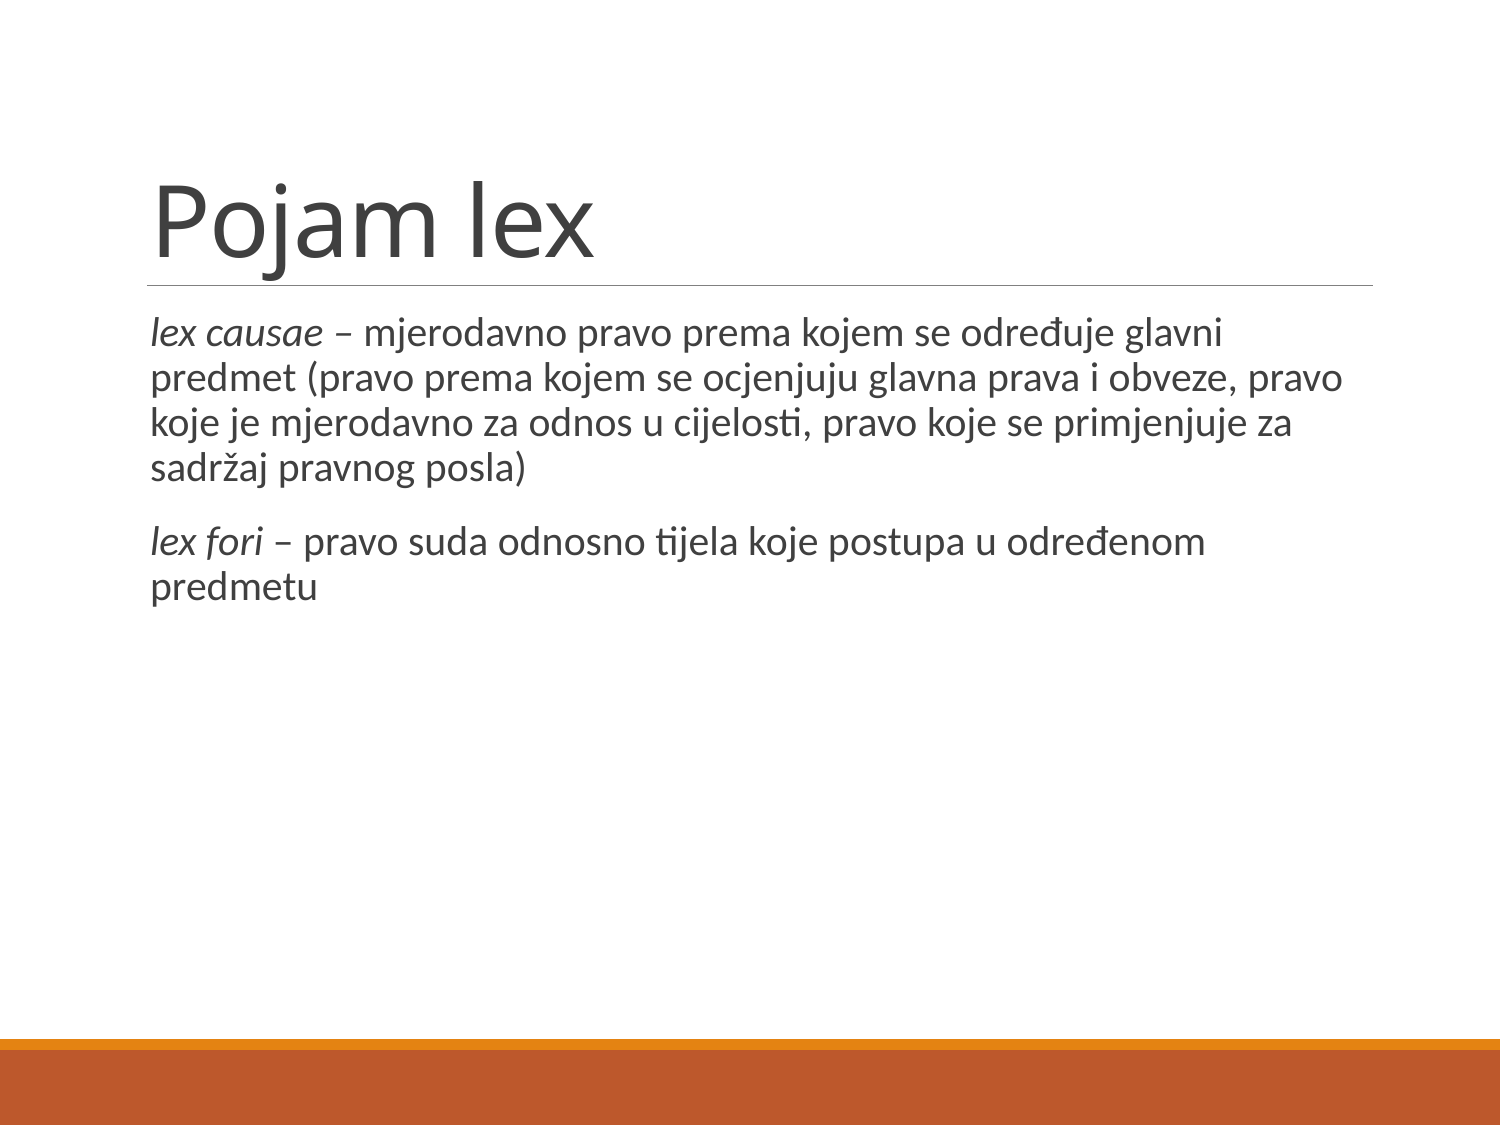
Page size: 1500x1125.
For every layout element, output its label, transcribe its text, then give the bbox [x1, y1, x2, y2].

title Pojam lex [135, 47, 1373, 285]
list lex causae – mjerodavno pravo prema kojem se određuje glavni predmet (pravo prema kojem se ocjenjuju glavna prava i obveze, pravo koje je mjerodavno za odnos u cijelosti, pravo koje se primjenjuje za sadržaj pravnog posla) lex fori – pravo suda odnosno tijela koje postupa u određenom predmetu [135, 302, 1373, 963]
